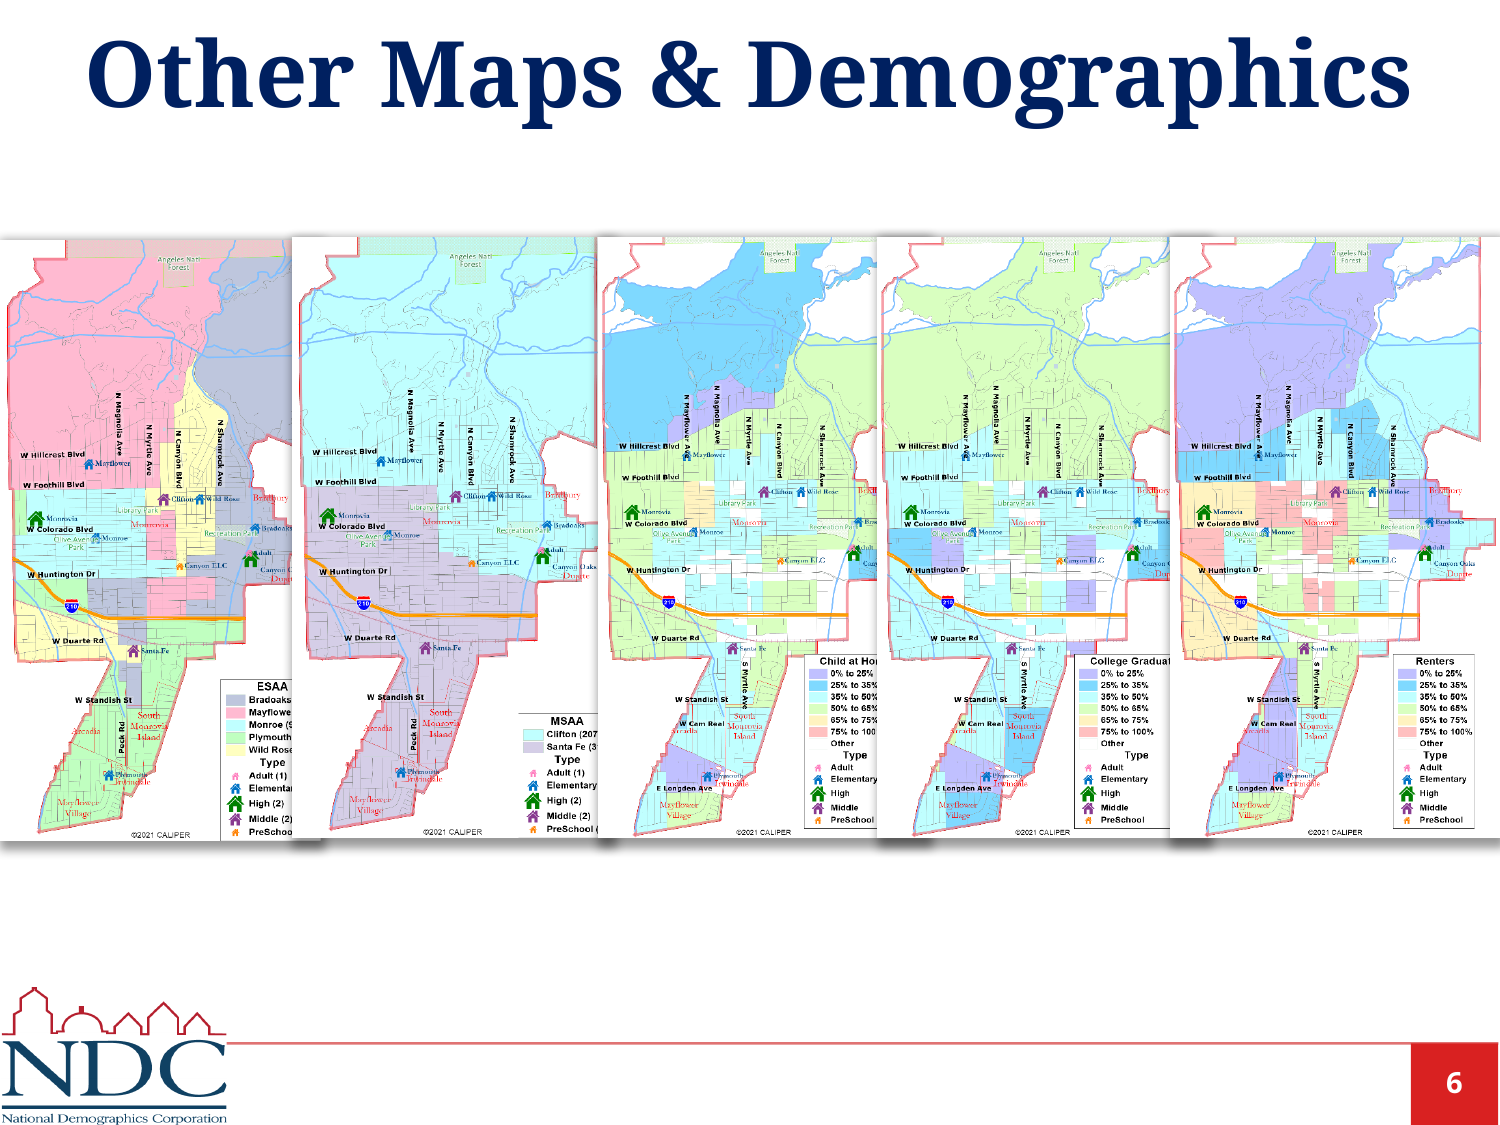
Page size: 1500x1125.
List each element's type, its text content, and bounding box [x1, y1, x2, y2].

picture [0, 237, 1500, 841]
title Other Maps & Demographics [1, 0, 1499, 143]
